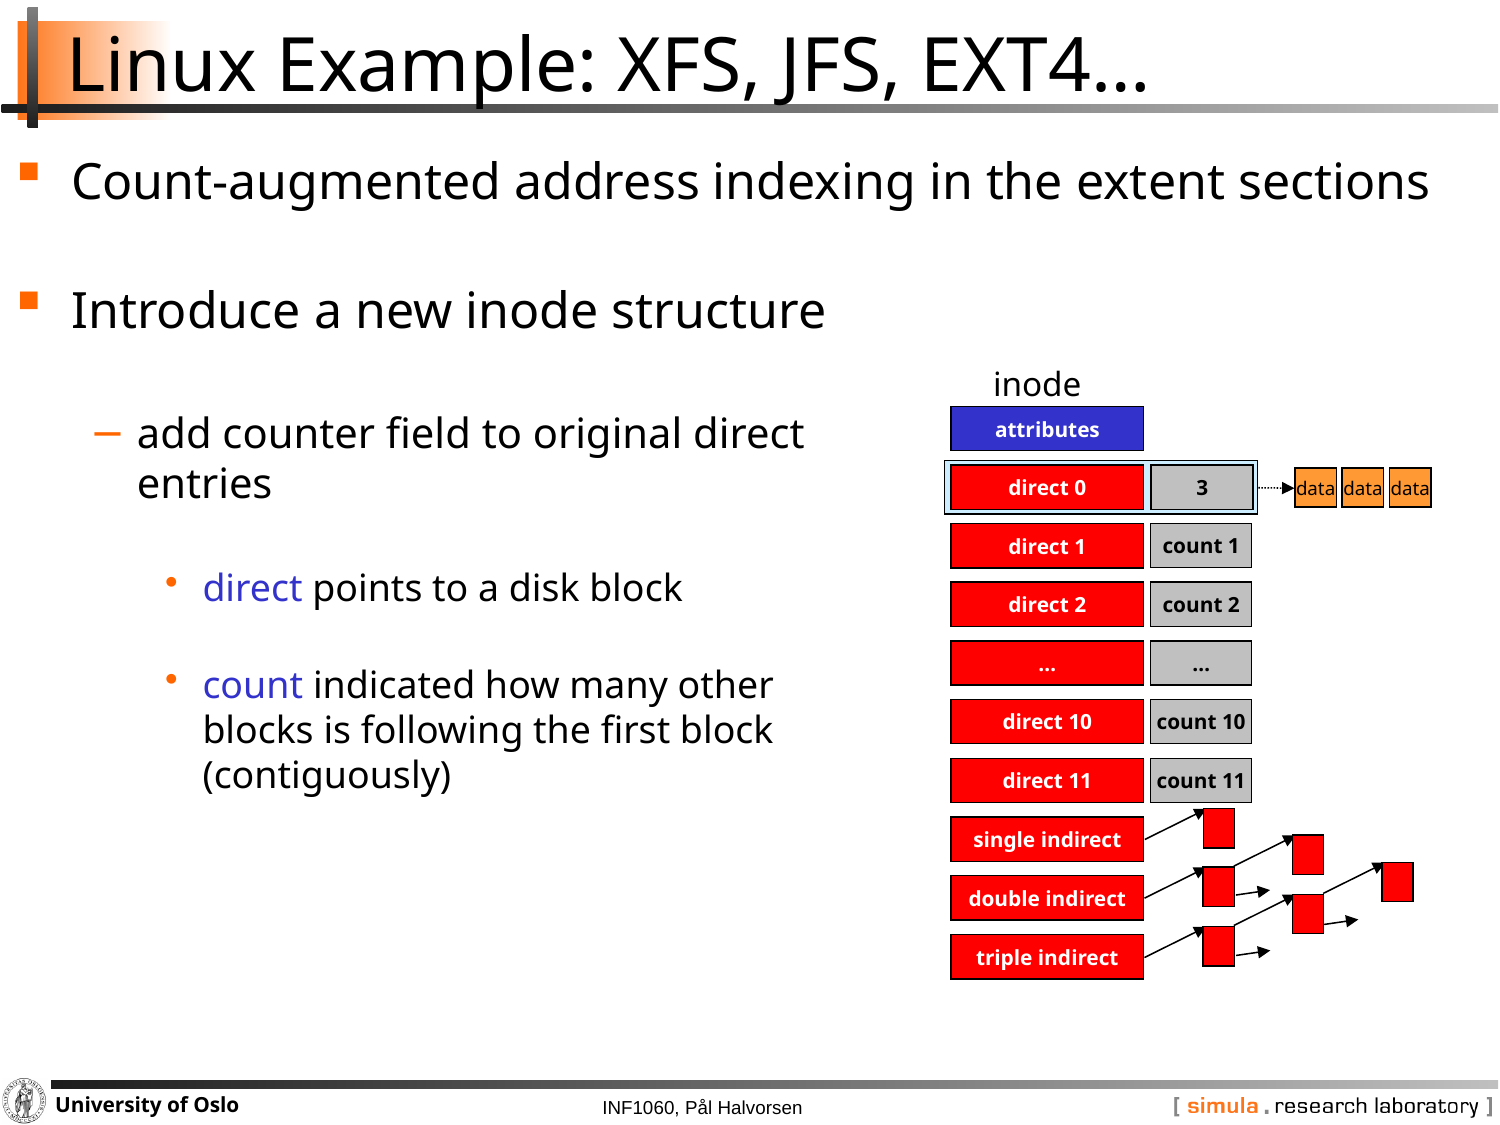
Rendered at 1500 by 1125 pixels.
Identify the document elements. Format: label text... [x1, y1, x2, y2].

text_box attributes [951, 406, 1144, 451]
text_box data [1342, 467, 1384, 508]
text_box direct 11 [951, 758, 1144, 803]
text_box [1235, 885, 1271, 898]
title Linux Example: XFS, JFS, EXT4… [51, 20, 1495, 113]
list Count-augmented address indexing in the extent sections Introduce a new inode structure add counter field to original direct entries direct points to a disk block count indicated how many other blocks is following the first block (contiguously) [0, 142, 1500, 1069]
text_box double indirect [951, 875, 1144, 920]
text_box … [951, 640, 1144, 686]
text_box [1233, 835, 1292, 867]
text_box direct 0 [951, 465, 1144, 510]
text_box [1233, 894, 1292, 926]
text_box 3 [1151, 465, 1253, 510]
text_box count 2 [1150, 582, 1252, 627]
text_box [1292, 835, 1324, 875]
text_box … [1150, 640, 1252, 686]
text_box [1203, 867, 1235, 907]
text_box [1203, 808, 1235, 848]
text_box [1144, 808, 1203, 840]
text_box count 10 [1150, 699, 1252, 744]
text_box [1381, 862, 1413, 902]
text_box direct 2 [951, 582, 1144, 627]
text_box direct 1 [951, 523, 1144, 568]
text_box [1292, 894, 1324, 934]
text_box [1280, 481, 1295, 495]
text_box triple indirect [951, 934, 1144, 979]
text_box [1144, 867, 1203, 899]
picture [2, 1078, 47, 1124]
text_box [1144, 926, 1203, 958]
picture [1171, 1093, 1495, 1121]
text_box count 1 [1150, 523, 1252, 568]
text_box count 11 [1150, 758, 1252, 803]
text_box data [1389, 467, 1431, 508]
text_box [1324, 915, 1359, 928]
text_box [1203, 926, 1235, 966]
text_box data [1295, 467, 1337, 508]
text_box [1236, 946, 1271, 959]
text_box [1323, 862, 1381, 894]
text_box direct 10 [951, 699, 1144, 744]
text_box inode [978, 355, 1097, 411]
text_box single indirect [951, 817, 1144, 862]
